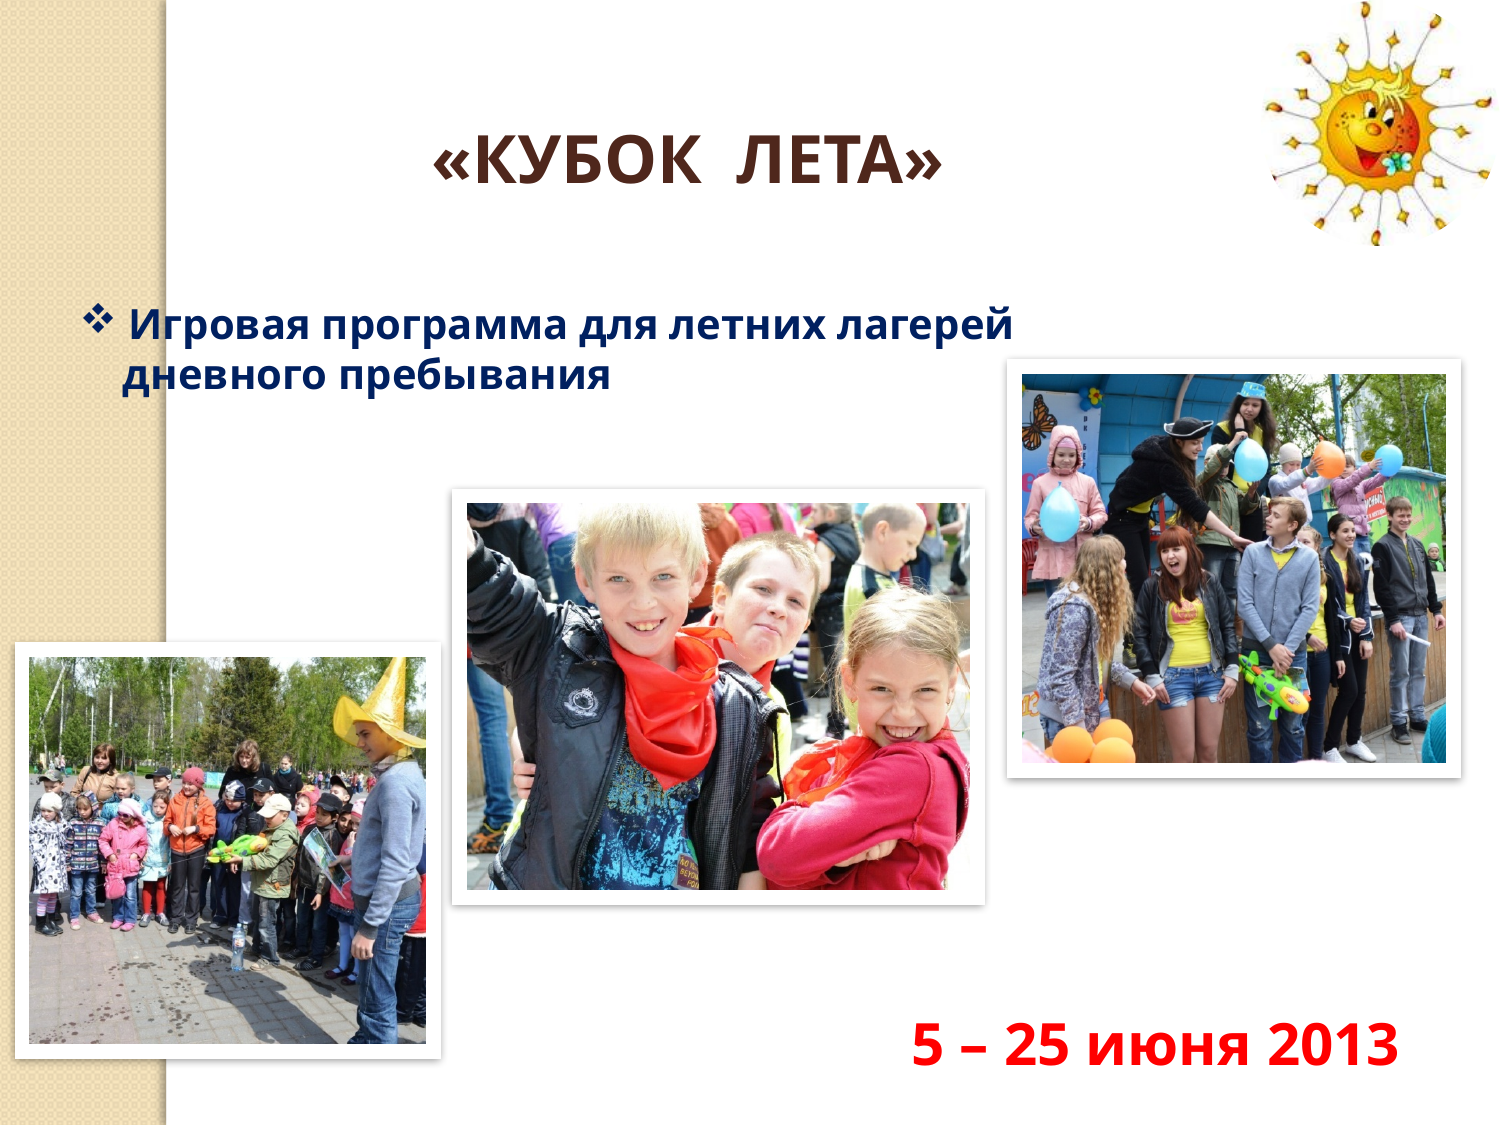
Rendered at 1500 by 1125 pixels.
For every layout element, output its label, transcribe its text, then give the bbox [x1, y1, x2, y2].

picture [1021, 373, 1447, 764]
text_box [0, 113, 1500, 271]
picture [29, 656, 427, 1045]
picture [466, 503, 971, 891]
picture [1260, 0, 1500, 247]
text_box «Кубок лета» [76, 109, 1253, 205]
text_box 5 – 25 июня 2013 [891, 999, 1421, 1085]
text_box Игровая программа для летних лагерей дневного пребывания [64, 290, 1500, 406]
